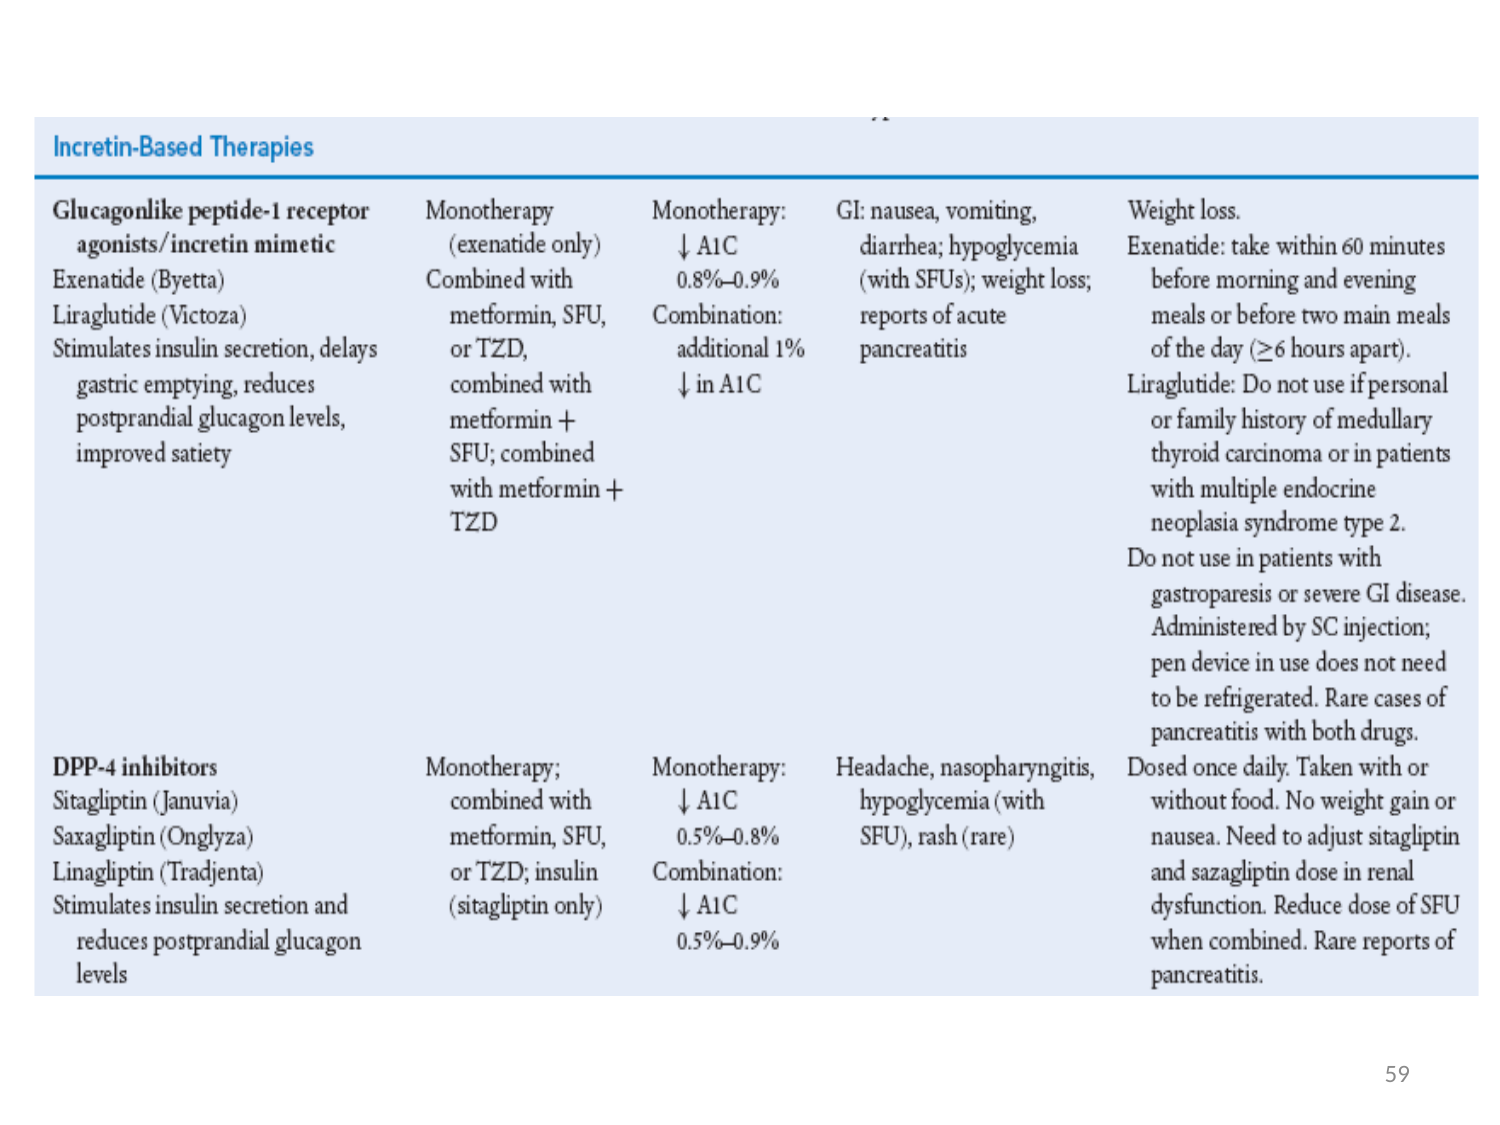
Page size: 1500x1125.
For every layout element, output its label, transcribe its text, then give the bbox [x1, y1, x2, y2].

picture [28, 116, 1496, 997]
slide_number 59 [1074, 1042, 1425, 1103]
